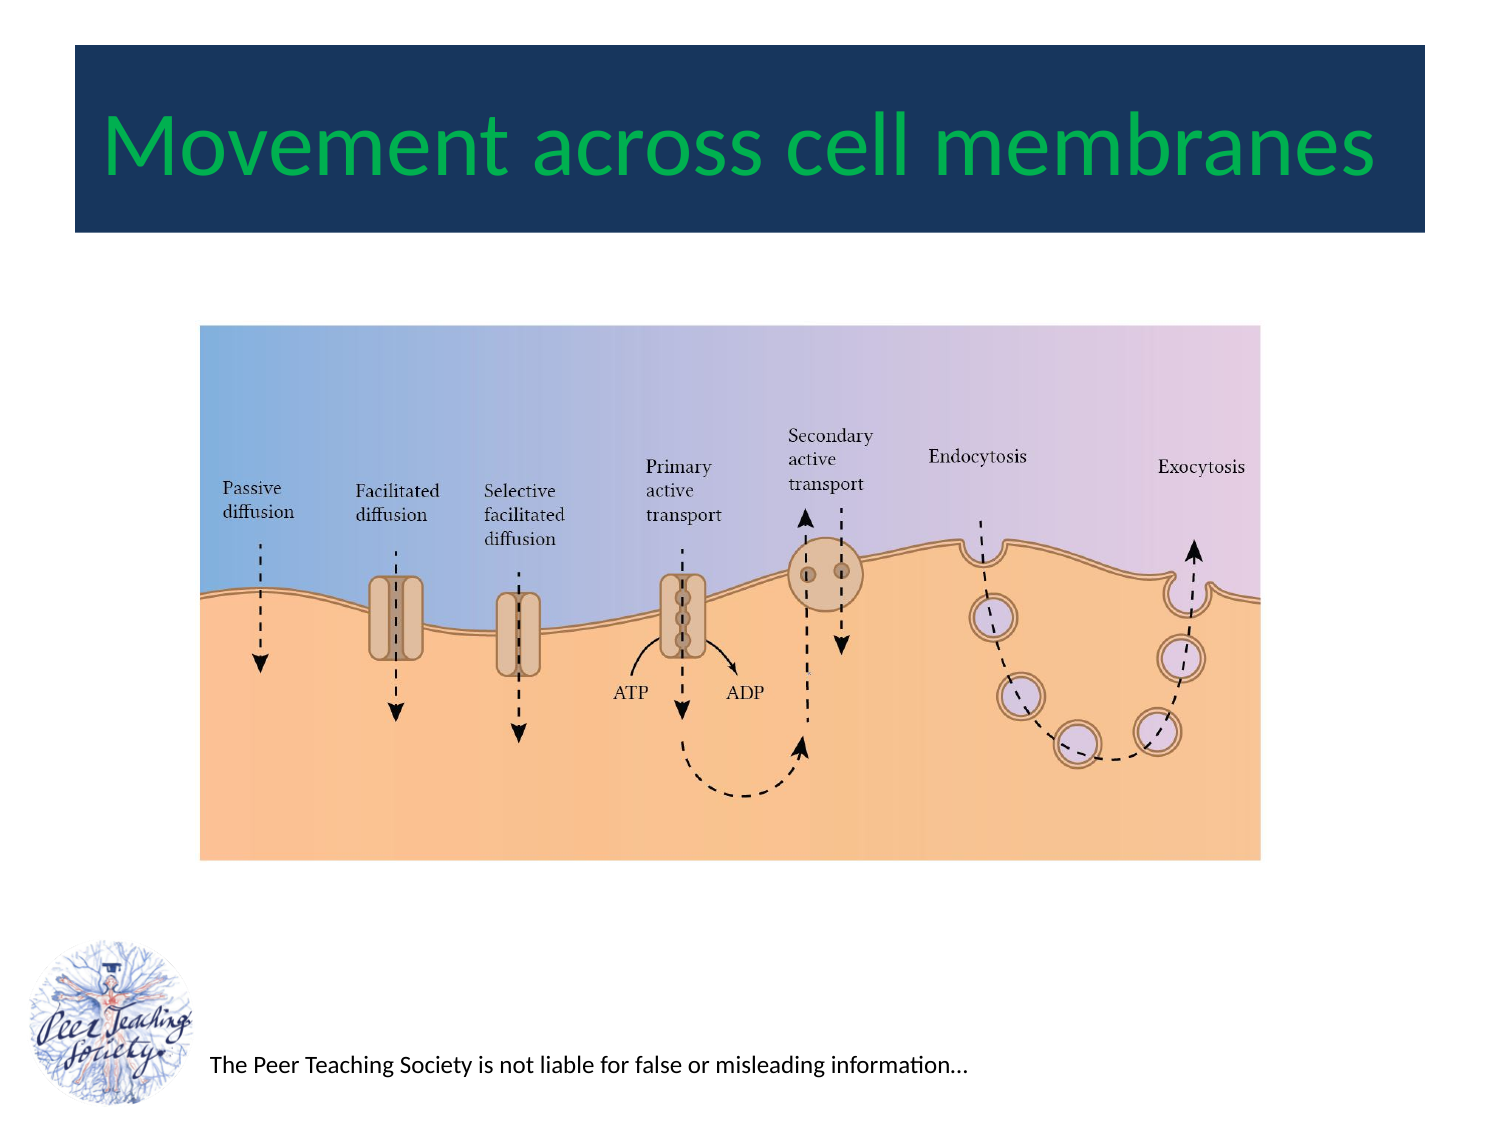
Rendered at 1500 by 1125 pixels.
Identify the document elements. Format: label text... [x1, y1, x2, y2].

title Movement across cell membranes [75, 45, 1425, 233]
picture [26, 938, 195, 1107]
picture [195, 320, 1267, 863]
